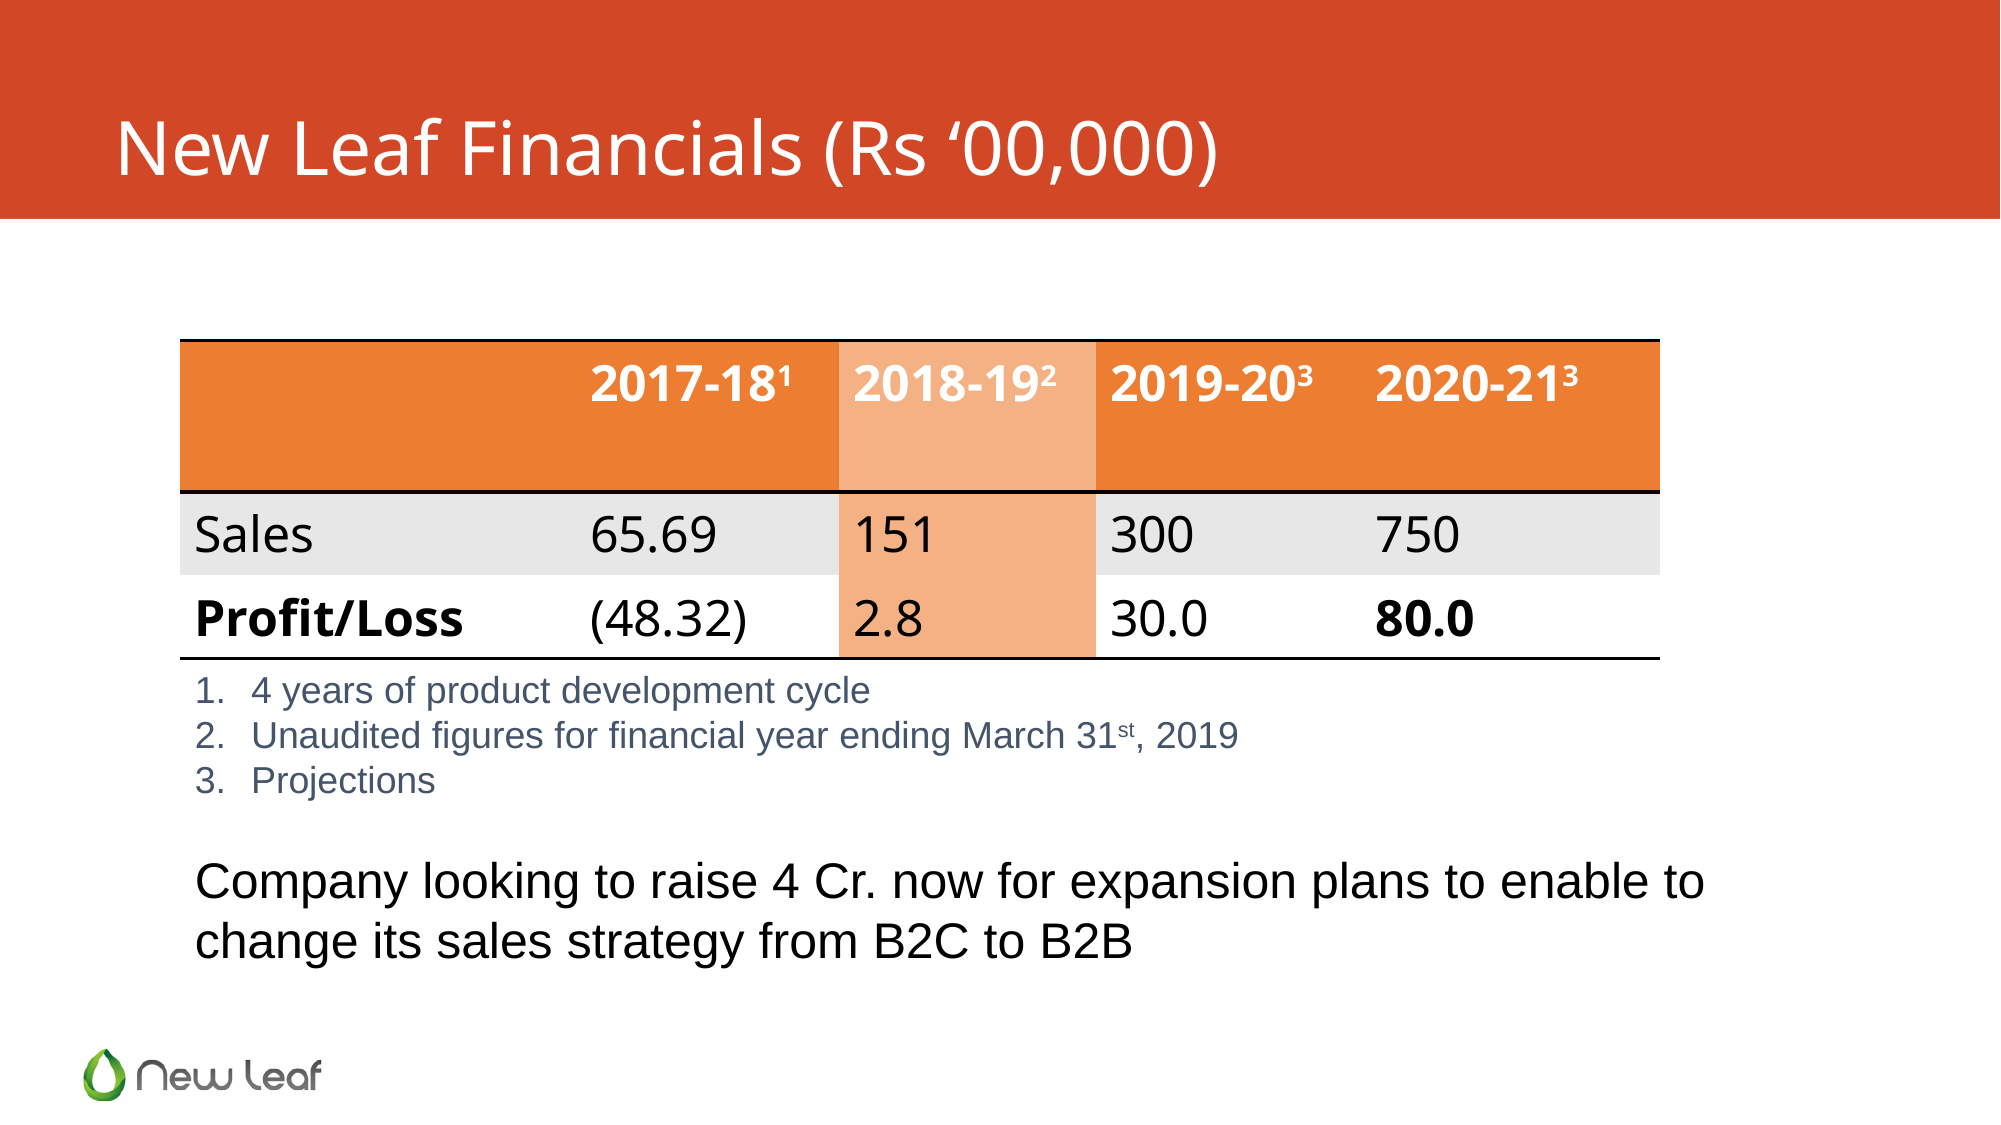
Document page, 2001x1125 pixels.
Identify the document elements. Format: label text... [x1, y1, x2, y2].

table_header 2017-181 [576, 342, 839, 490]
table_cell 80.0 [1361, 575, 1660, 657]
table_header [180, 342, 576, 490]
text_box 4 years of product development cycle Unaudited figures for financial year ending March 31st, 2019 Projections [179, 658, 1315, 809]
table_header 2020-213 [1361, 342, 1660, 490]
table_cell 300 [1096, 494, 1361, 575]
table_header 2019-203 [1096, 342, 1361, 490]
table_cell Profit/Loss [180, 575, 576, 657]
table_cell (48.32) [576, 575, 839, 657]
table_cell 65.69 [576, 494, 839, 575]
table_header 2018-192 [839, 342, 1096, 490]
table_cell 151 [839, 494, 1096, 575]
title New Leaf Financials (Rs ‘00,000) [99, 0, 1863, 199]
table_cell 2.8 [839, 575, 1096, 657]
table_cell 30.0 [1096, 575, 1361, 657]
picture [77, 1047, 328, 1103]
text_box Company looking to raise 4 Cr. now for expansion plans to enable to change its sales strategy from B2C to B2B [179, 840, 1863, 976]
table_cell Sales [180, 494, 576, 575]
table_cell 750 [1361, 494, 1660, 575]
